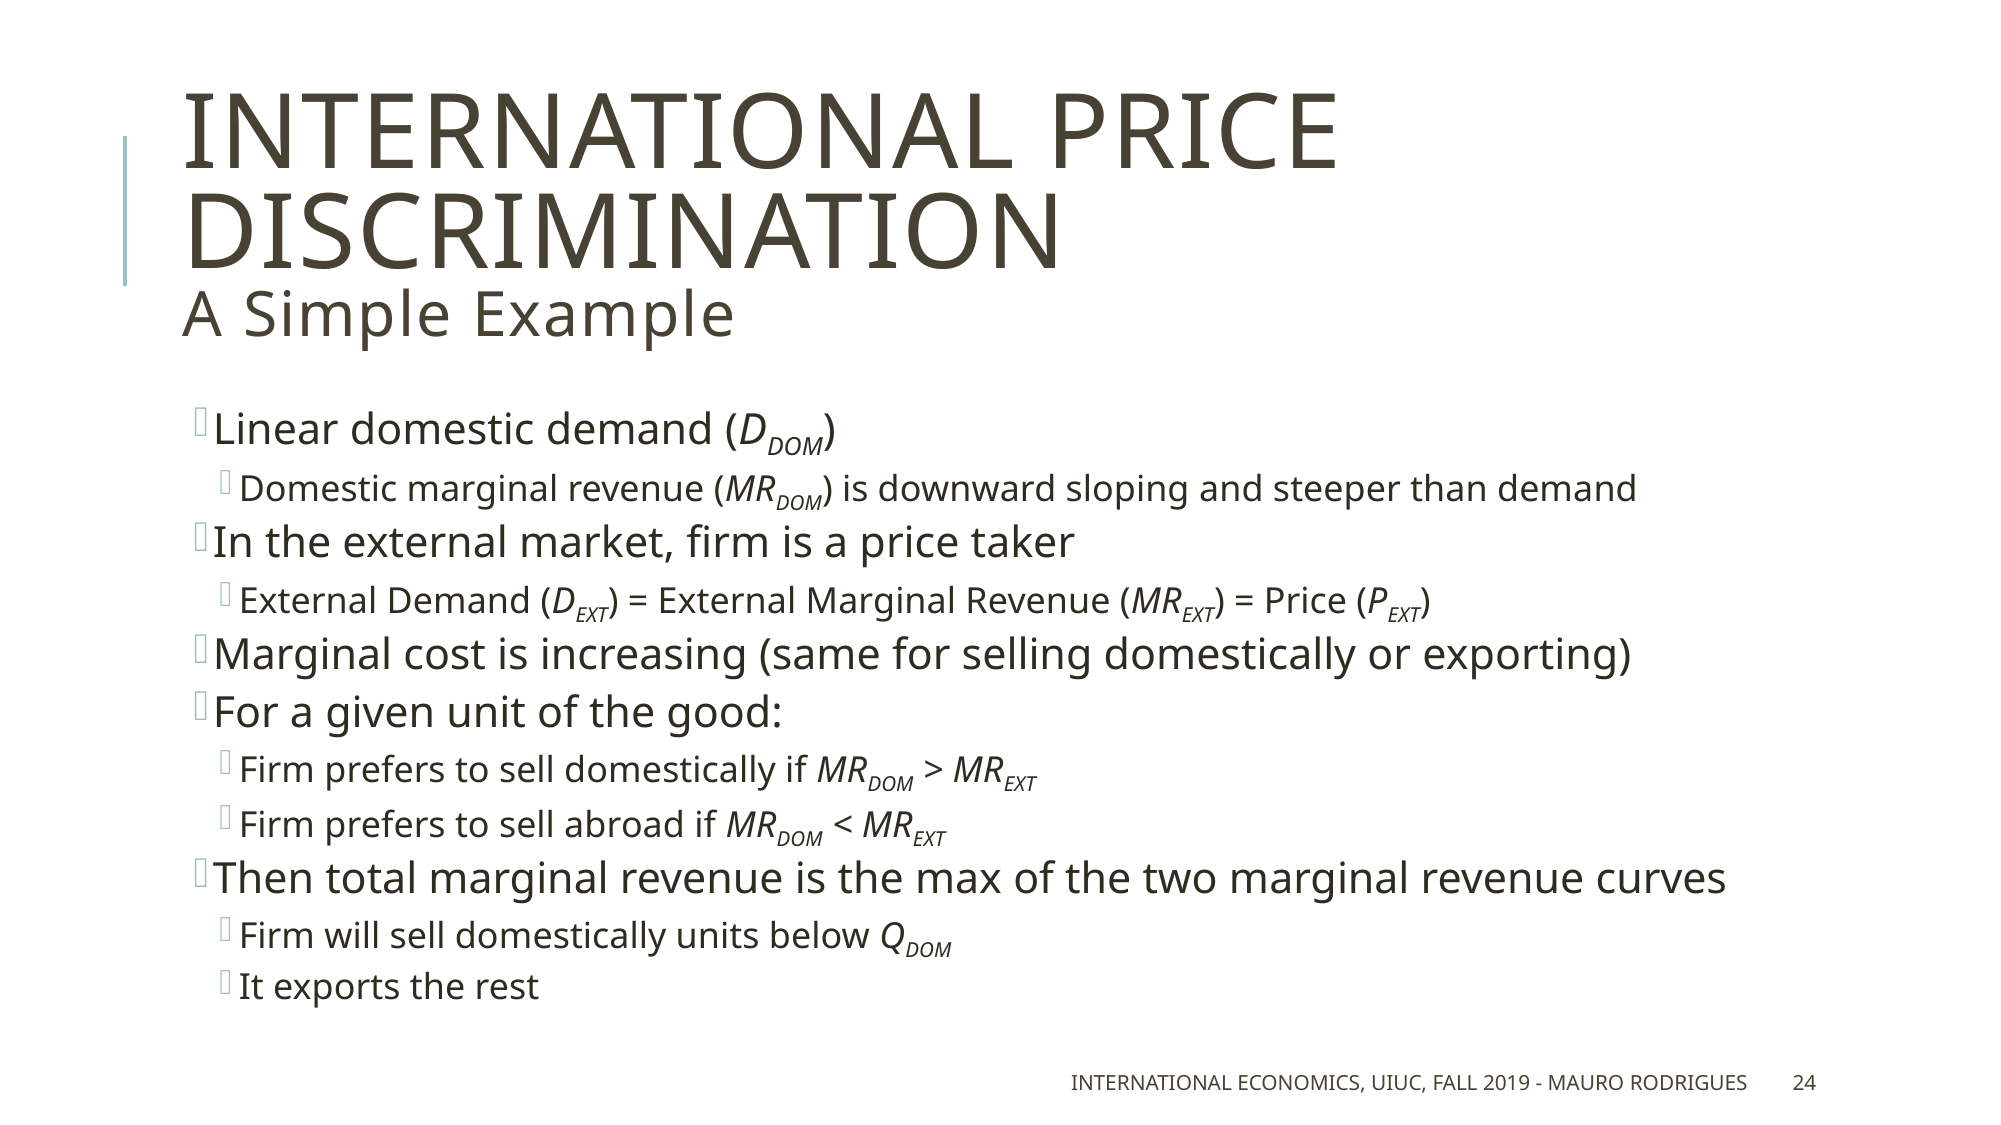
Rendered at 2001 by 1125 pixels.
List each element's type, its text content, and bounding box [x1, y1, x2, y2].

title International price discrimination A Simple Example [168, 96, 1763, 342]
footer International Economics, UIUC, Fall 2019 - Mauro Rodrigues [794, 1061, 1763, 1107]
list Linear domestic demand (DDOM) Domestic marginal revenue (MRDOM) is downward sloping and steeper than demand In the external market, firm is a price taker External Demand (DEXT) = External Marginal Revenue (MREXT) = Price (PEXT) Marginal cost is increasing (same for selling domestically or exporting) For a given unit of the good: Firm prefers to sell domestically if MRDOM > MREXT Firm prefers to sell abroad if MRDOM < MREXT Then total marginal revenue is the max of the two marginal revenue curves Firm will sell domestically units below QDOM It exports the rest [168, 375, 1763, 1035]
slide_number 24 [1777, 1061, 1938, 1107]
